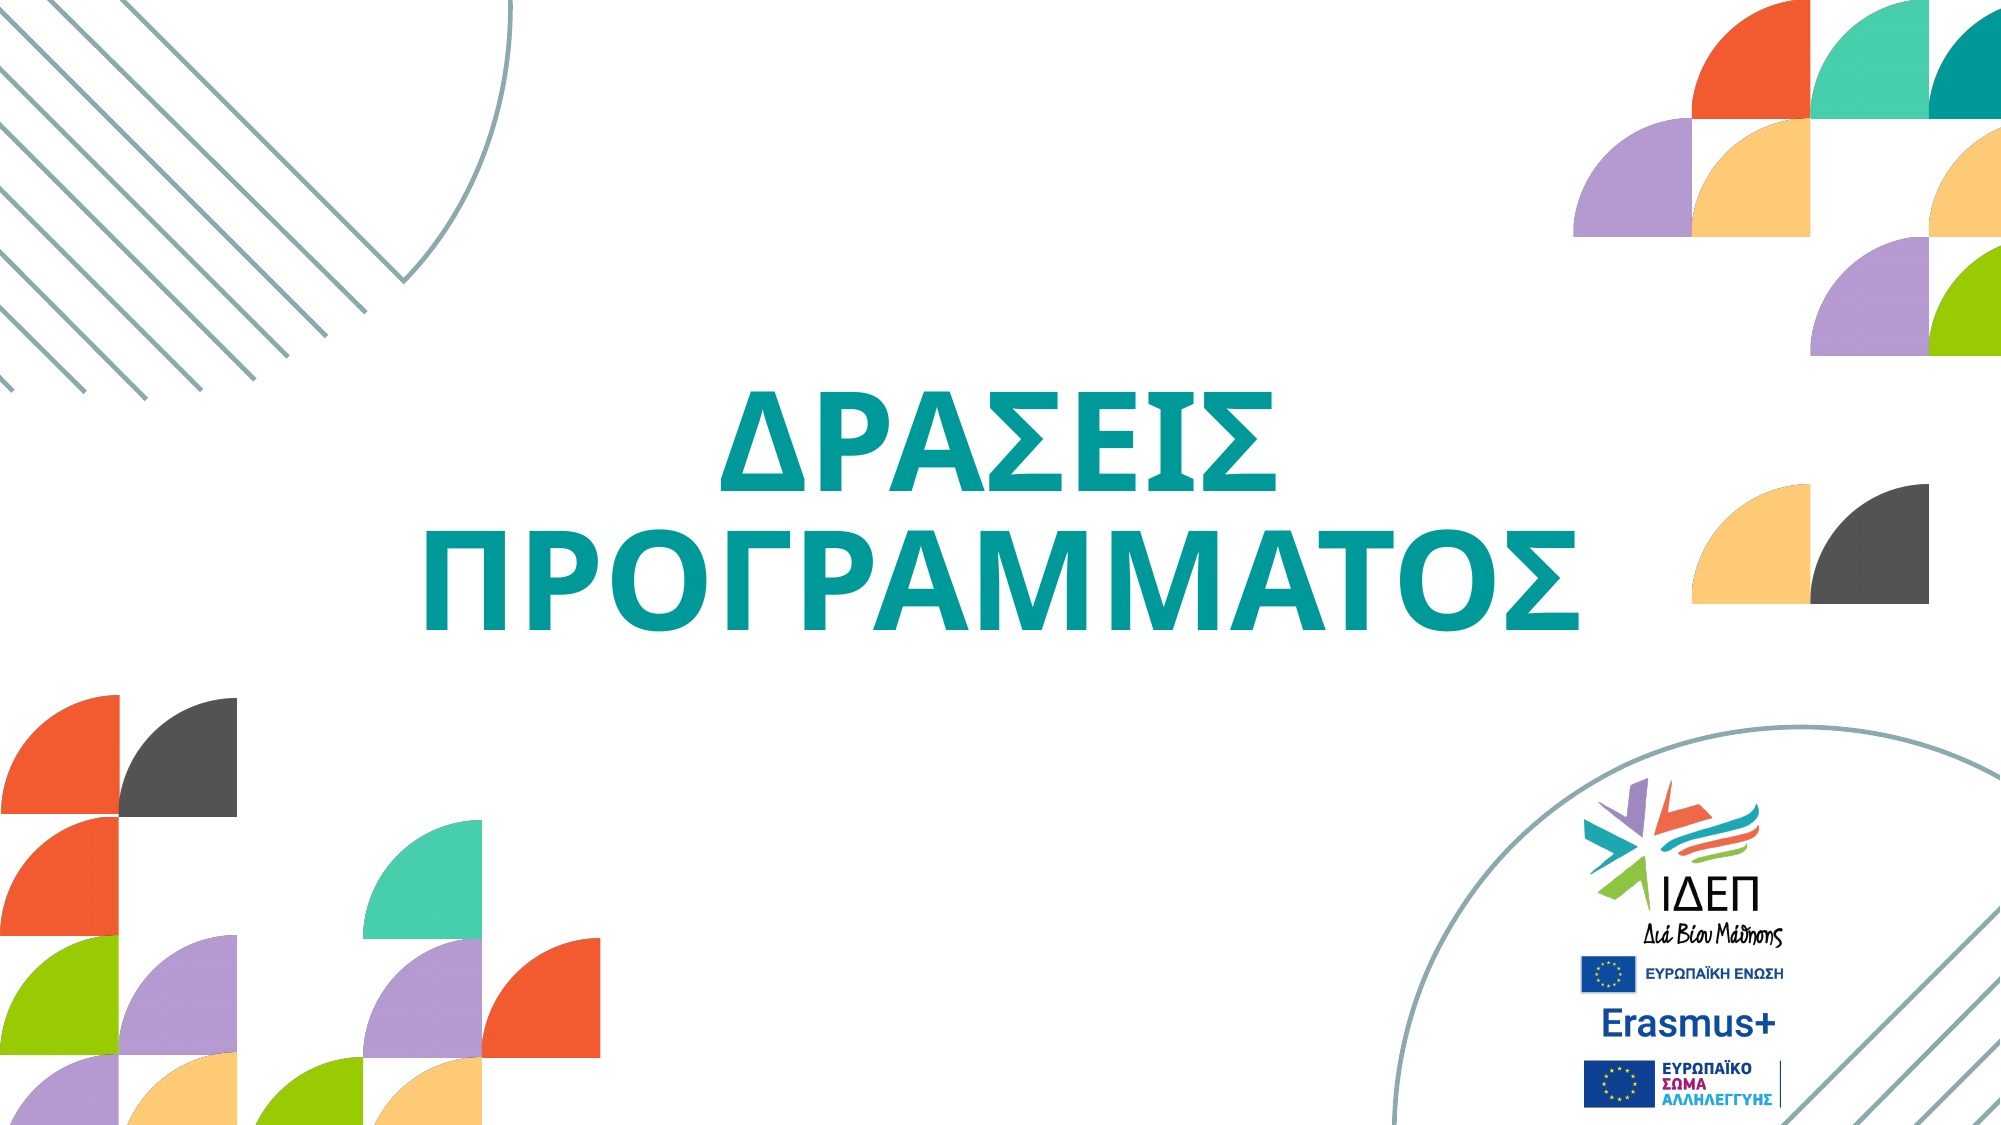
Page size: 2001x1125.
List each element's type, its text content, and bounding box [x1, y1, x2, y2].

text_box [0, 817, 119, 935]
text_box ΔΡΑΣΕΙΣ ΠΡΟΓΡΑΜΜΑΤΟΣ [380, 380, 1618, 659]
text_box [1497, 732, 1846, 1125]
text_box [1573, 118, 1691, 238]
text_box [1810, 0, 1928, 119]
text_box [0, 935, 118, 1054]
text_box [363, 1057, 482, 1125]
text_box [1810, 484, 1929, 604]
text_box [244, 1057, 363, 1125]
text_box [1691, 484, 1810, 604]
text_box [0, 0, 661, 52]
text_box [118, 1052, 238, 1125]
text_box [481, 938, 601, 1058]
text_box [363, 820, 482, 939]
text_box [1846, 787, 2000, 1125]
text_box [118, 935, 238, 1052]
text_box [1691, 118, 1811, 238]
text_box [363, 939, 481, 1057]
text_box [1691, 0, 1810, 118]
text_box [1928, 0, 2000, 118]
text_box [1810, 237, 1928, 356]
text_box [0, 1054, 119, 1125]
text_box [1245, 787, 1497, 1125]
text_box [1, 695, 120, 814]
text_box [1928, 236, 2000, 356]
text_box [1928, 118, 2000, 236]
text_box [118, 698, 238, 818]
